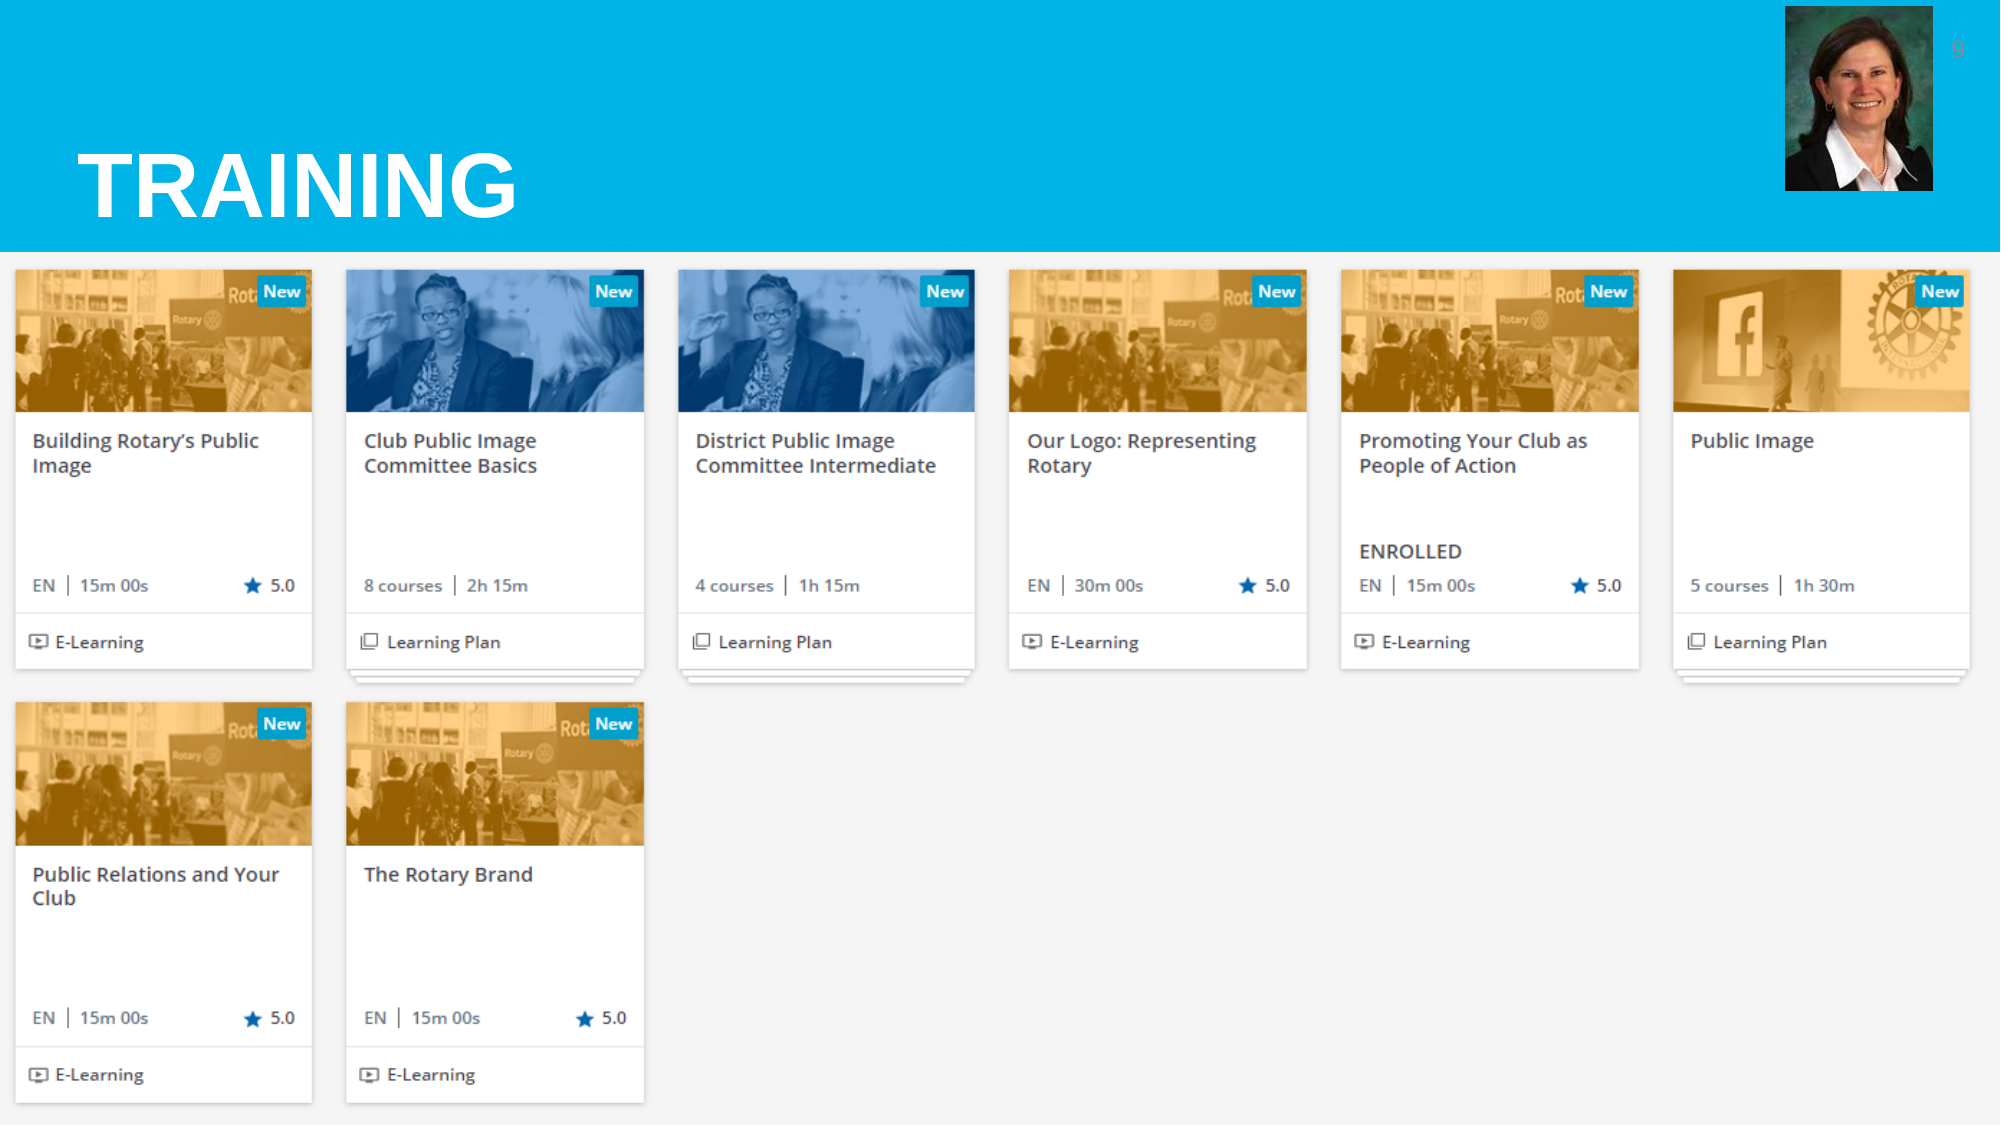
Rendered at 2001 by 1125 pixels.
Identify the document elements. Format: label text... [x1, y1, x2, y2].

picture [0, 253, 2000, 1125]
title TRAINING [62, 0, 1950, 252]
slide_number 9 [1933, 18, 1981, 79]
picture [1786, 7, 1932, 190]
